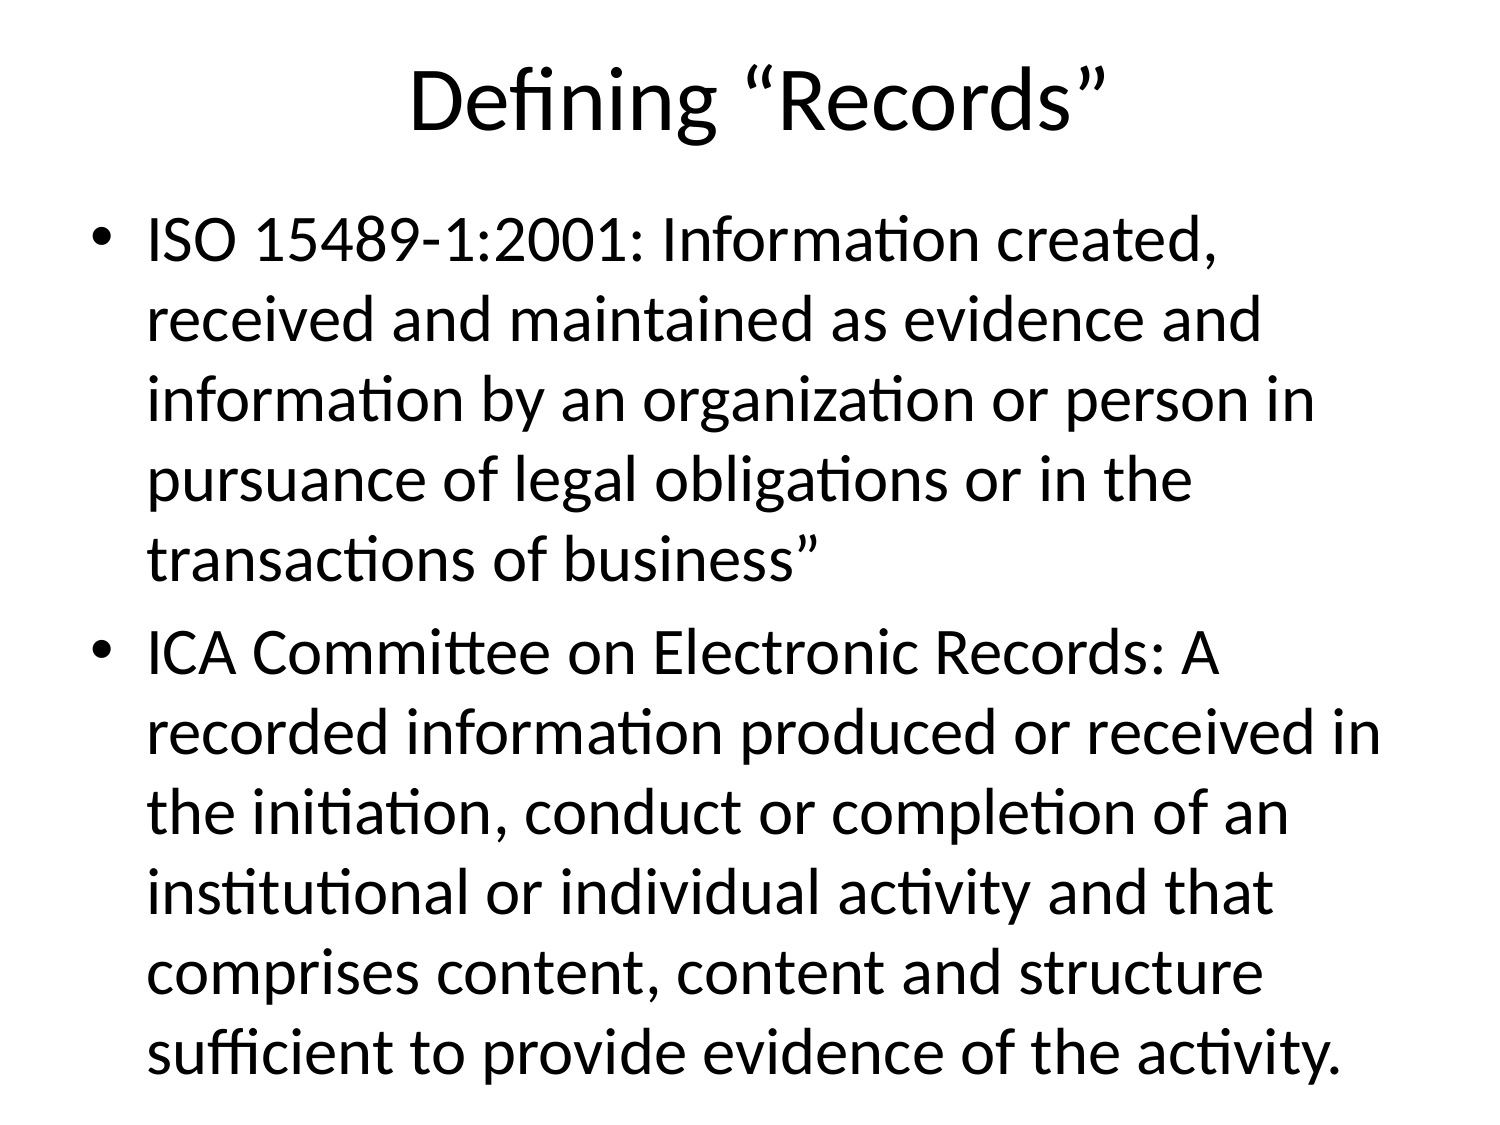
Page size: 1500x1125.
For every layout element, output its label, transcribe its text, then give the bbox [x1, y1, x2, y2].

title Defining “Records” [75, 0, 1425, 187]
list ISO 15489-1:2001: Information created, received and maintained as evidence and information by an organization or person in pursuance of legal obligations or in the transactions of business” ICA Committee on Electronic Records: A recorded information produced or received in the initiation, conduct or completion of an institutional or individual activity and that comprises content, content and structure sufficient to provide evidence of the activity. [75, 187, 1425, 930]
